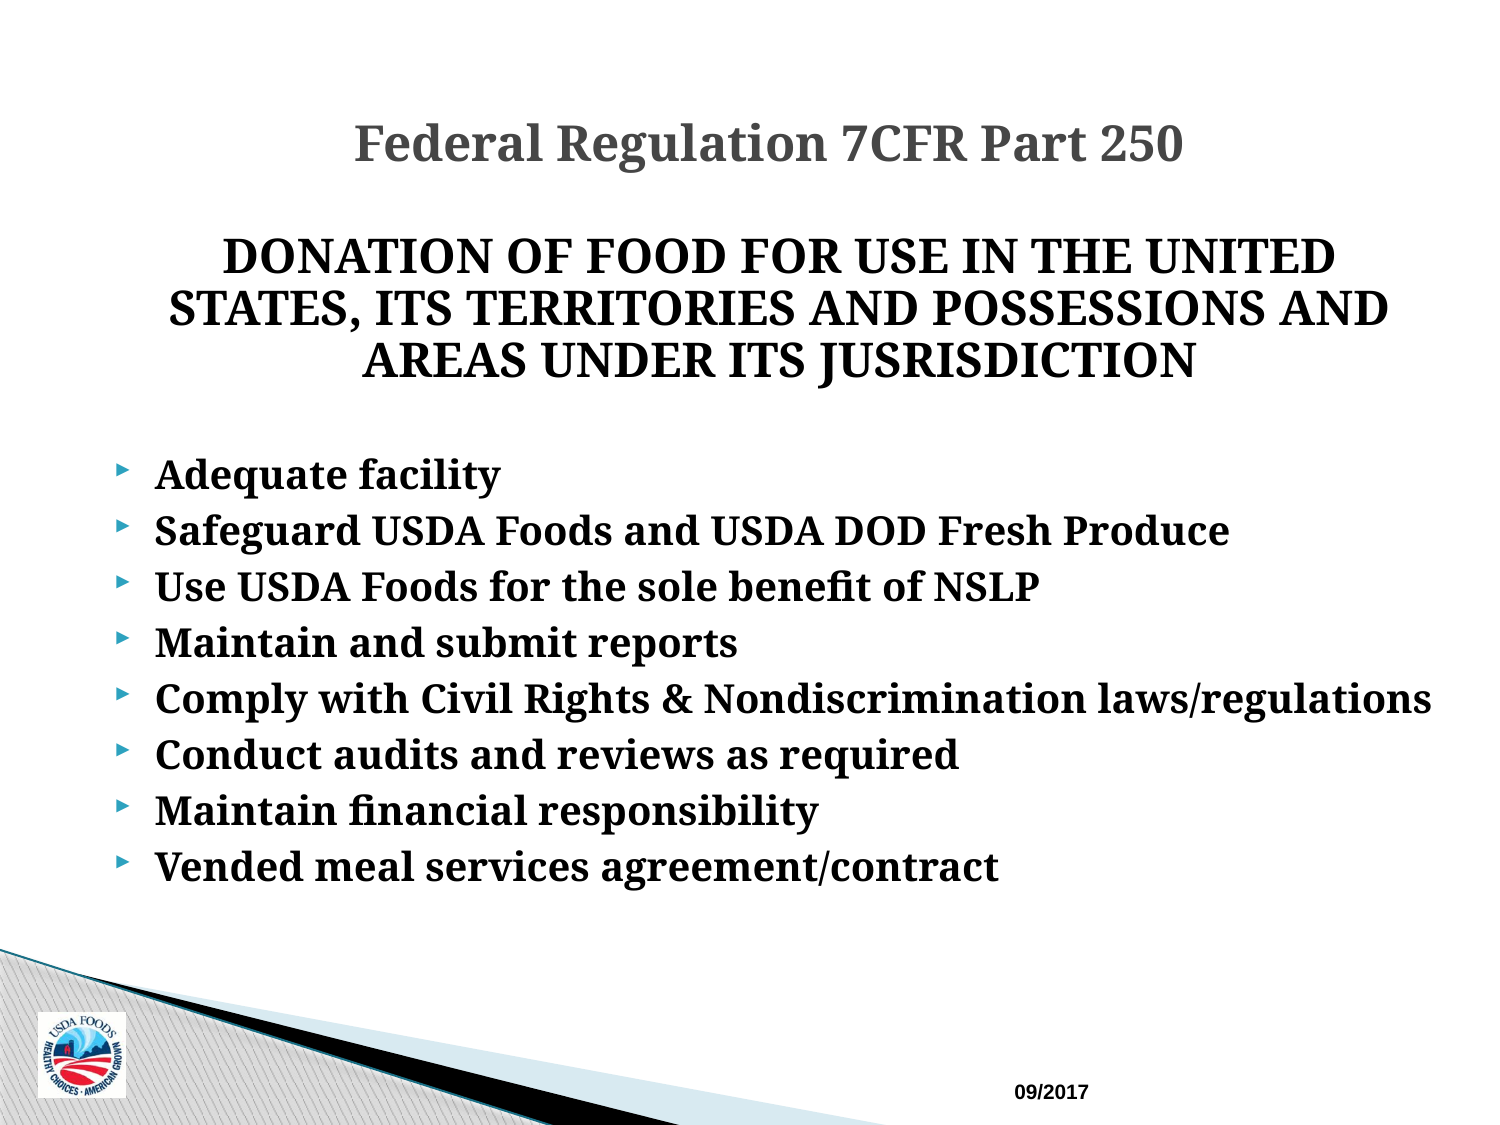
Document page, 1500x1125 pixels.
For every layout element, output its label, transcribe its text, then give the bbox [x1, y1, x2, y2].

picture [37, 1012, 126, 1098]
title Federal Regulation 7CFR Part 250 [75, 45, 1425, 233]
footer 09/2017 [718, 1051, 1105, 1112]
list DONATION OF FOOD FOR USE IN THE UNITED STATES, ITS TERRITORIES AND POSSESSIONS AND AREAS UNDER ITS JUSRISDICTION Adequate facility Safeguard USDA Foods and USDA DOD Fresh Produce Use USDA Foods for the sole benefit of NSLP Maintain and submit reports Comply with Civil Rights & Nondiscrimination laws/regulations Conduct audits and reviews as required Maintain financial responsibility Vended meal services agreement/contract [82, 224, 1450, 911]
